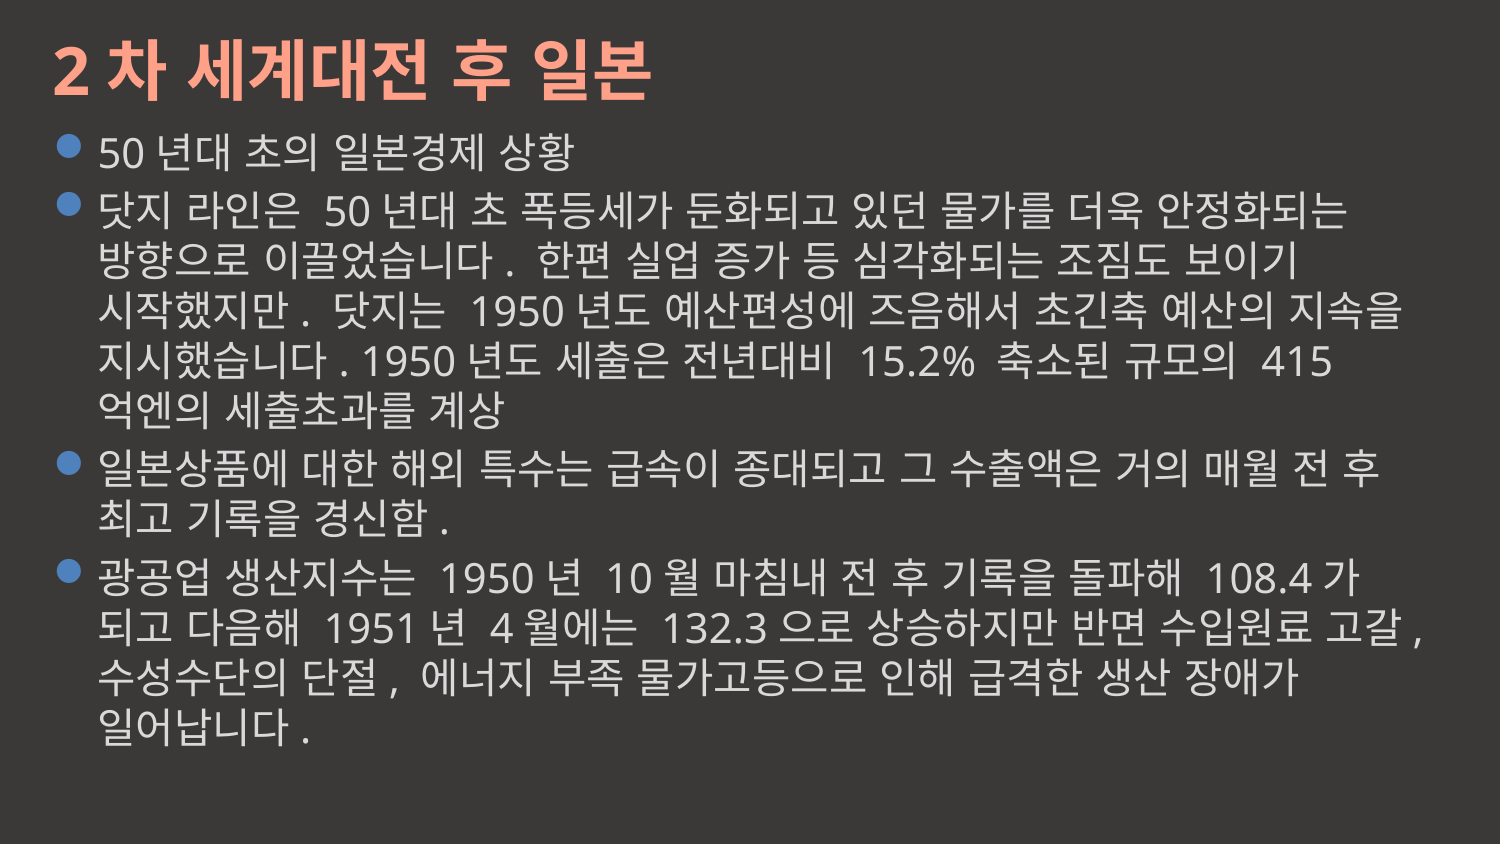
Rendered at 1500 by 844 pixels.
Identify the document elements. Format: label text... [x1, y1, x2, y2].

list 50년대 초의 일본경제 상황 닷지 라인은 50년대 초 폭등세가 둔화되고 있던 물가를 더욱 안정화되는 방향으로 이끌었습니다. 한편 실업 증가 등 심각화되는 조짐도 보이기 시작했지만. 닷지는 1950년도 예산편성에 즈음해서 초긴축 예산의 지속을 지시했습니다. 1950년도 세출은 전년대비 15.2% 축소된 규모의 415억엔의 세출초과를 계상 일본상품에 대한 해외 특수는 급속이 종대되고 그 수출액은 거의 매월 전 후 최고 기록을 경신함. 광공업 생산지수는 1950년 10월 마침내 전 후 기록을 돌파해 108.4가 되고 다음해 1951년 4월에는 132.3으로 상승하지만 반면 수입원료 고갈, 수성수단의 단절, 에너지 부족 물가고등으로 인해 급격한 생산 장애가 일어납니다. [38, 153, 1462, 760]
title 2차 세계대전 후 일본 [37, 21, 1462, 124]
